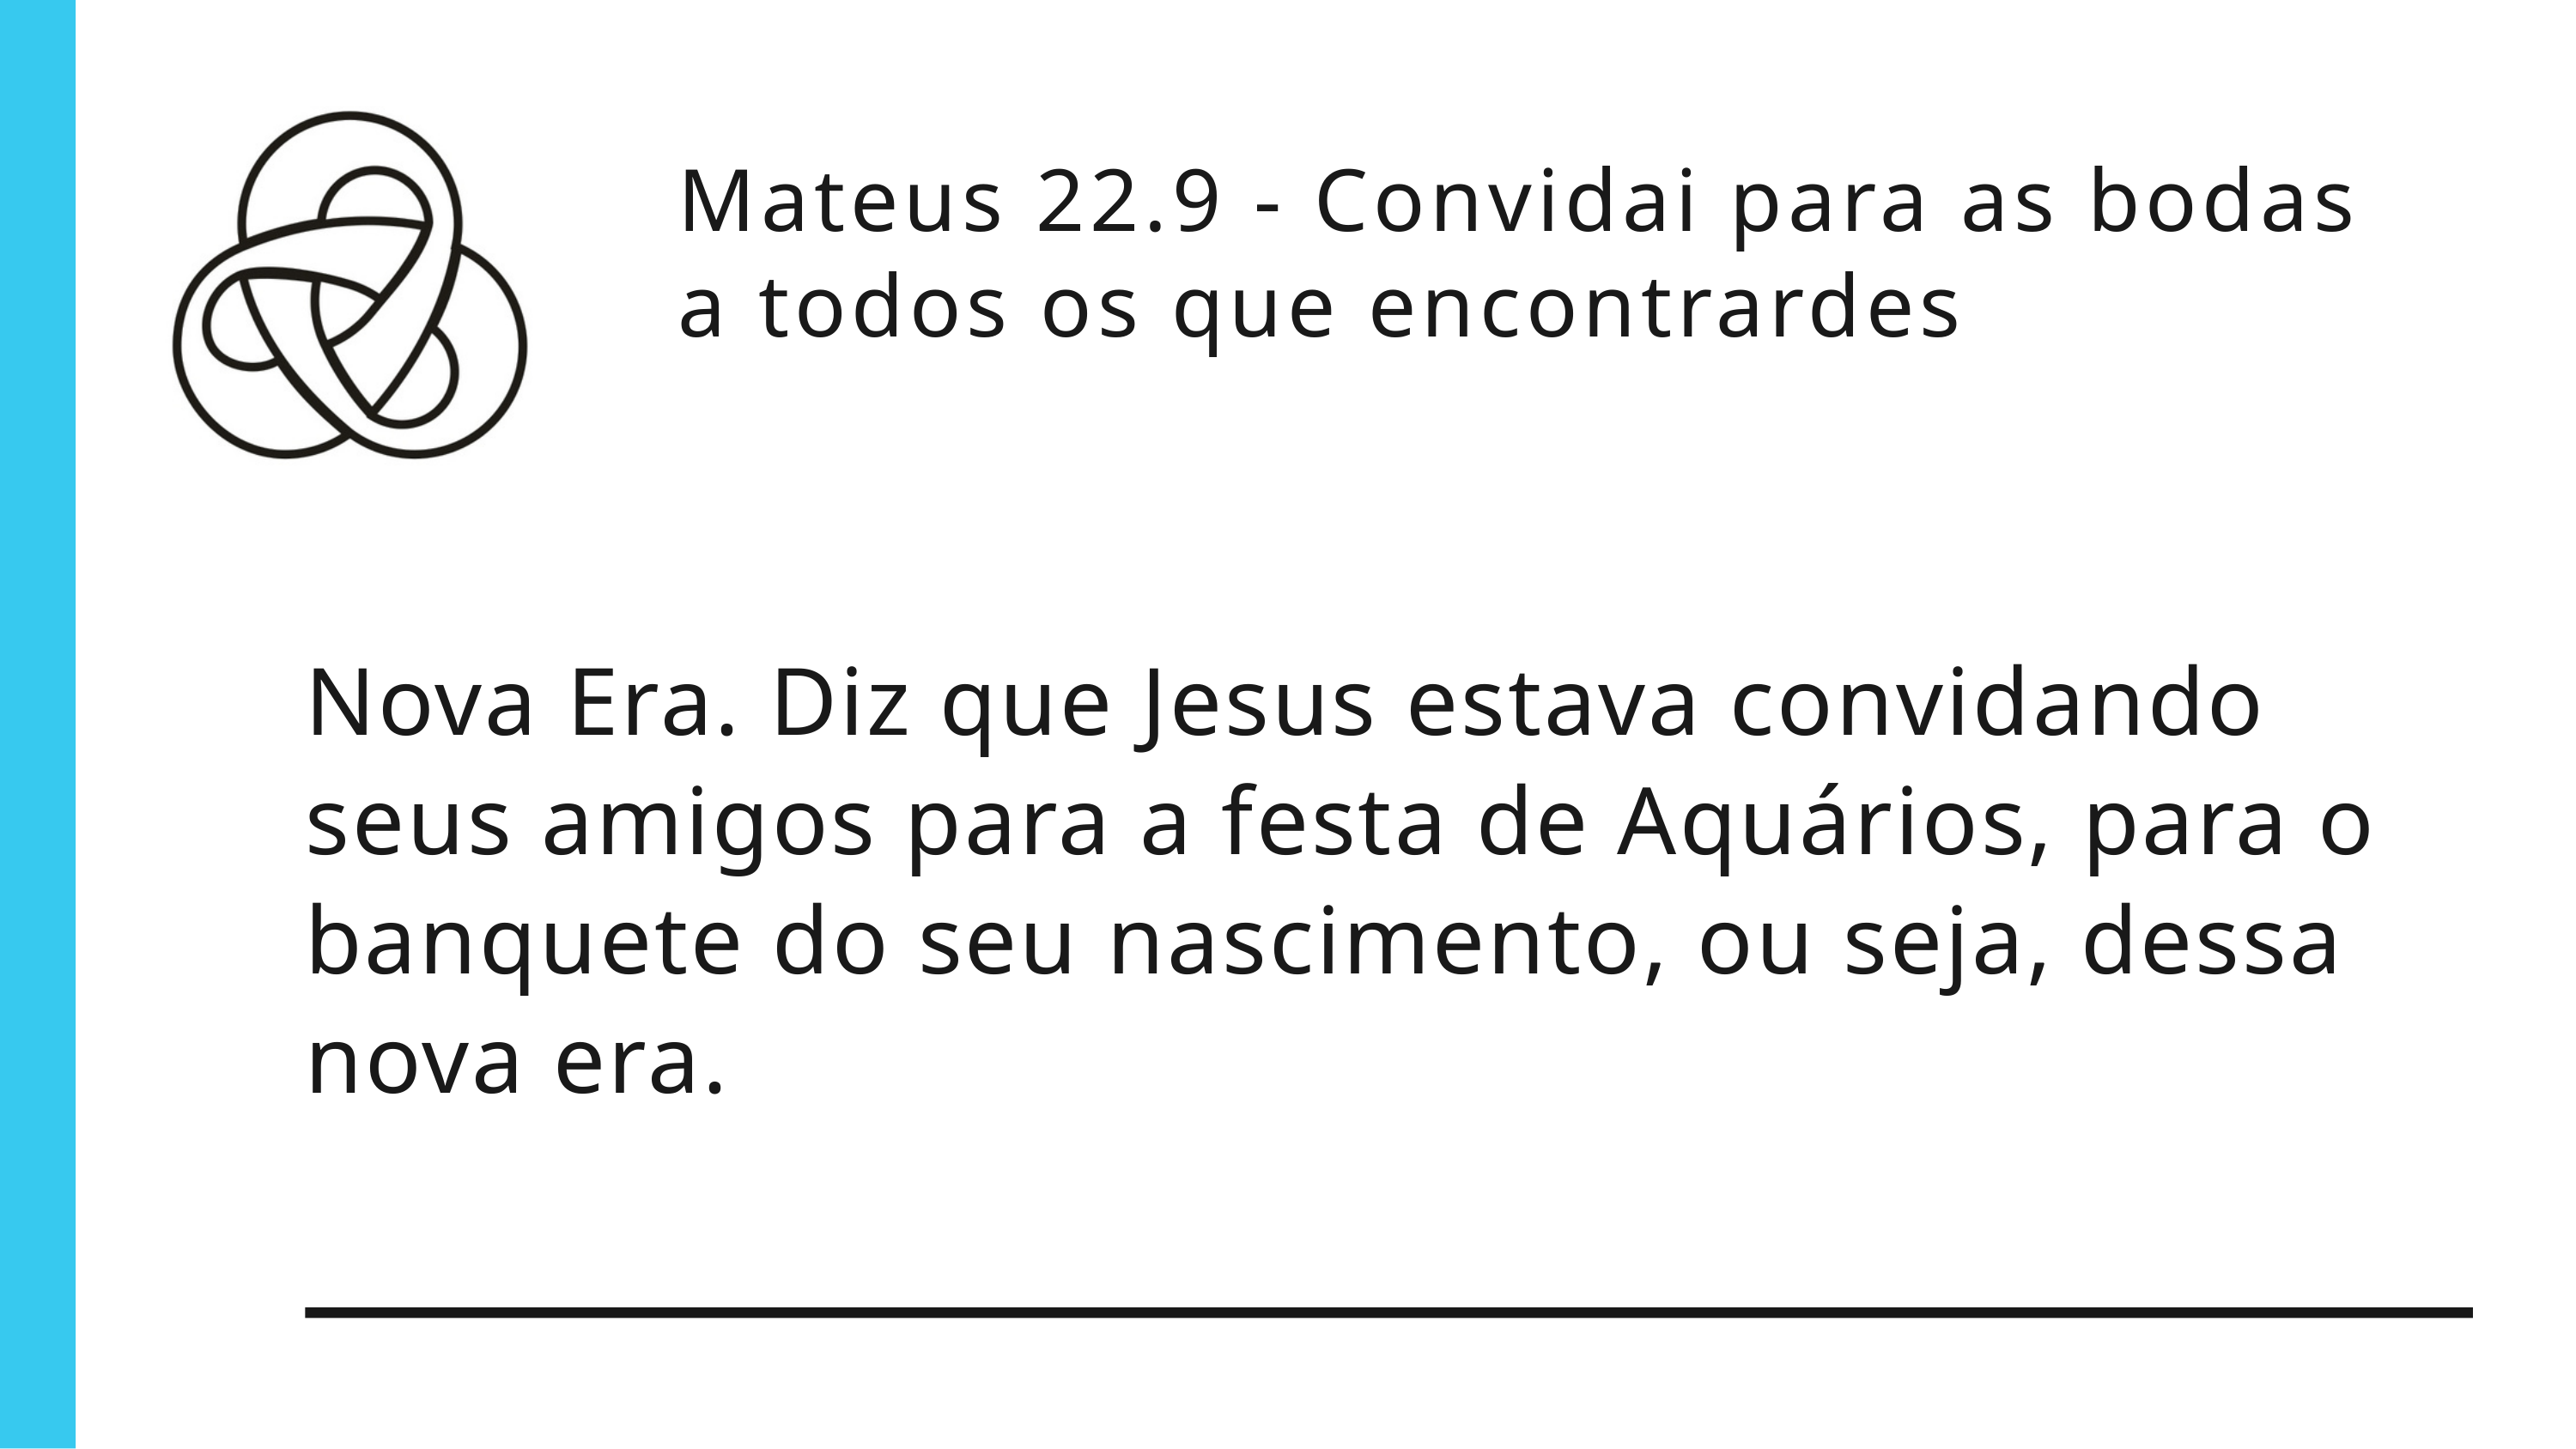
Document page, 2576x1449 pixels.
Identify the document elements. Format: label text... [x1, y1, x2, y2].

text_box Mateus 22.9 - Convidai para as bodas a todos os que encontrardes [677, 142, 2576, 567]
text_box [112, 70, 592, 501]
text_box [305, 634, 2473, 1361]
text_box [0, 0, 76, 1449]
